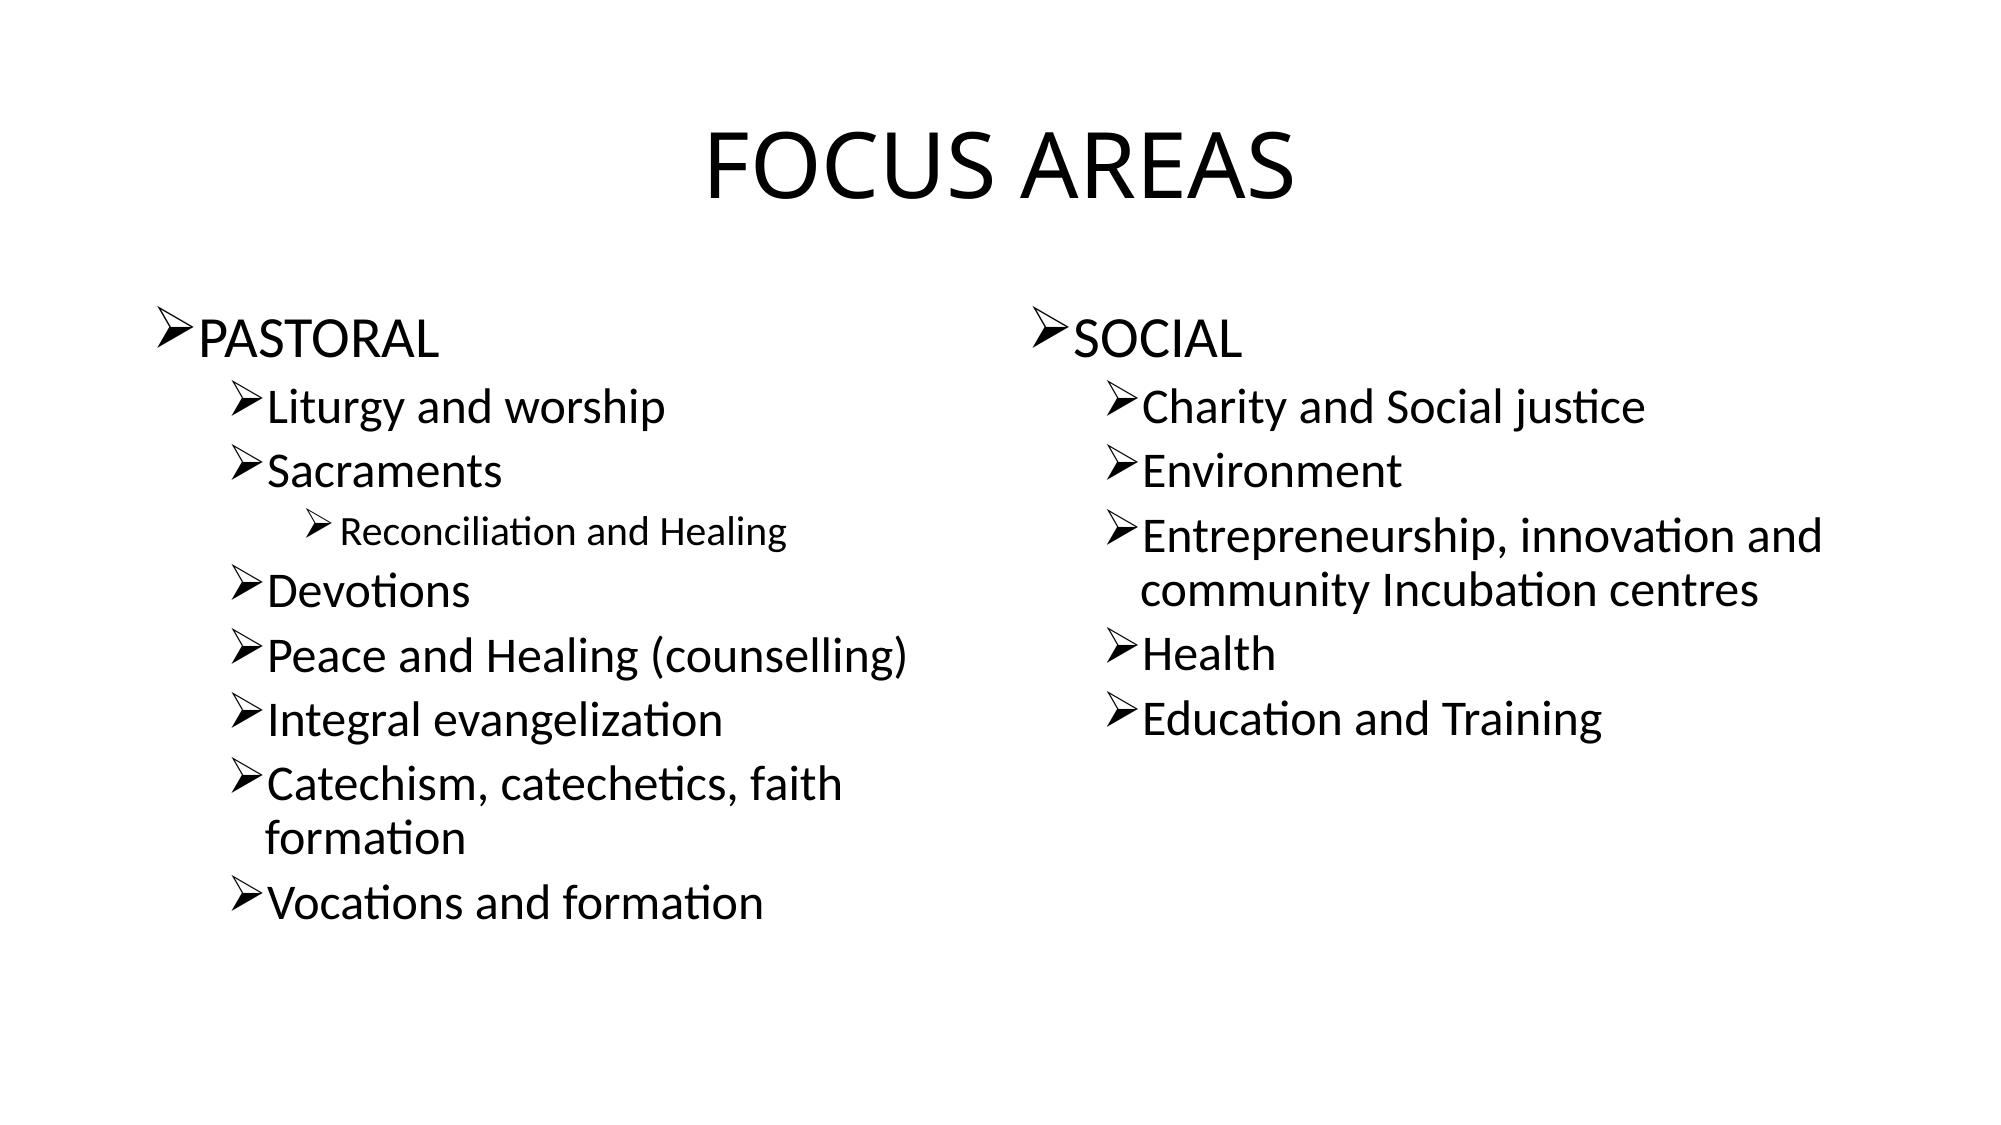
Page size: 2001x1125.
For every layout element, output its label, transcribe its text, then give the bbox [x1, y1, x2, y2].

list PASTORAL Liturgy and worship Sacraments Reconciliation and Healing Devotions Peace and Healing (counselling) Integral evangelization Catechism, catechetics, faith formation Vocations and formation [137, 299, 988, 1014]
title FOCUS AREAS [137, 59, 1863, 278]
list SOCIAL Charity and Social justice Environment Entrepreneurship, innovation and community Incubation centres Health Education and Training [1012, 299, 1863, 1014]
